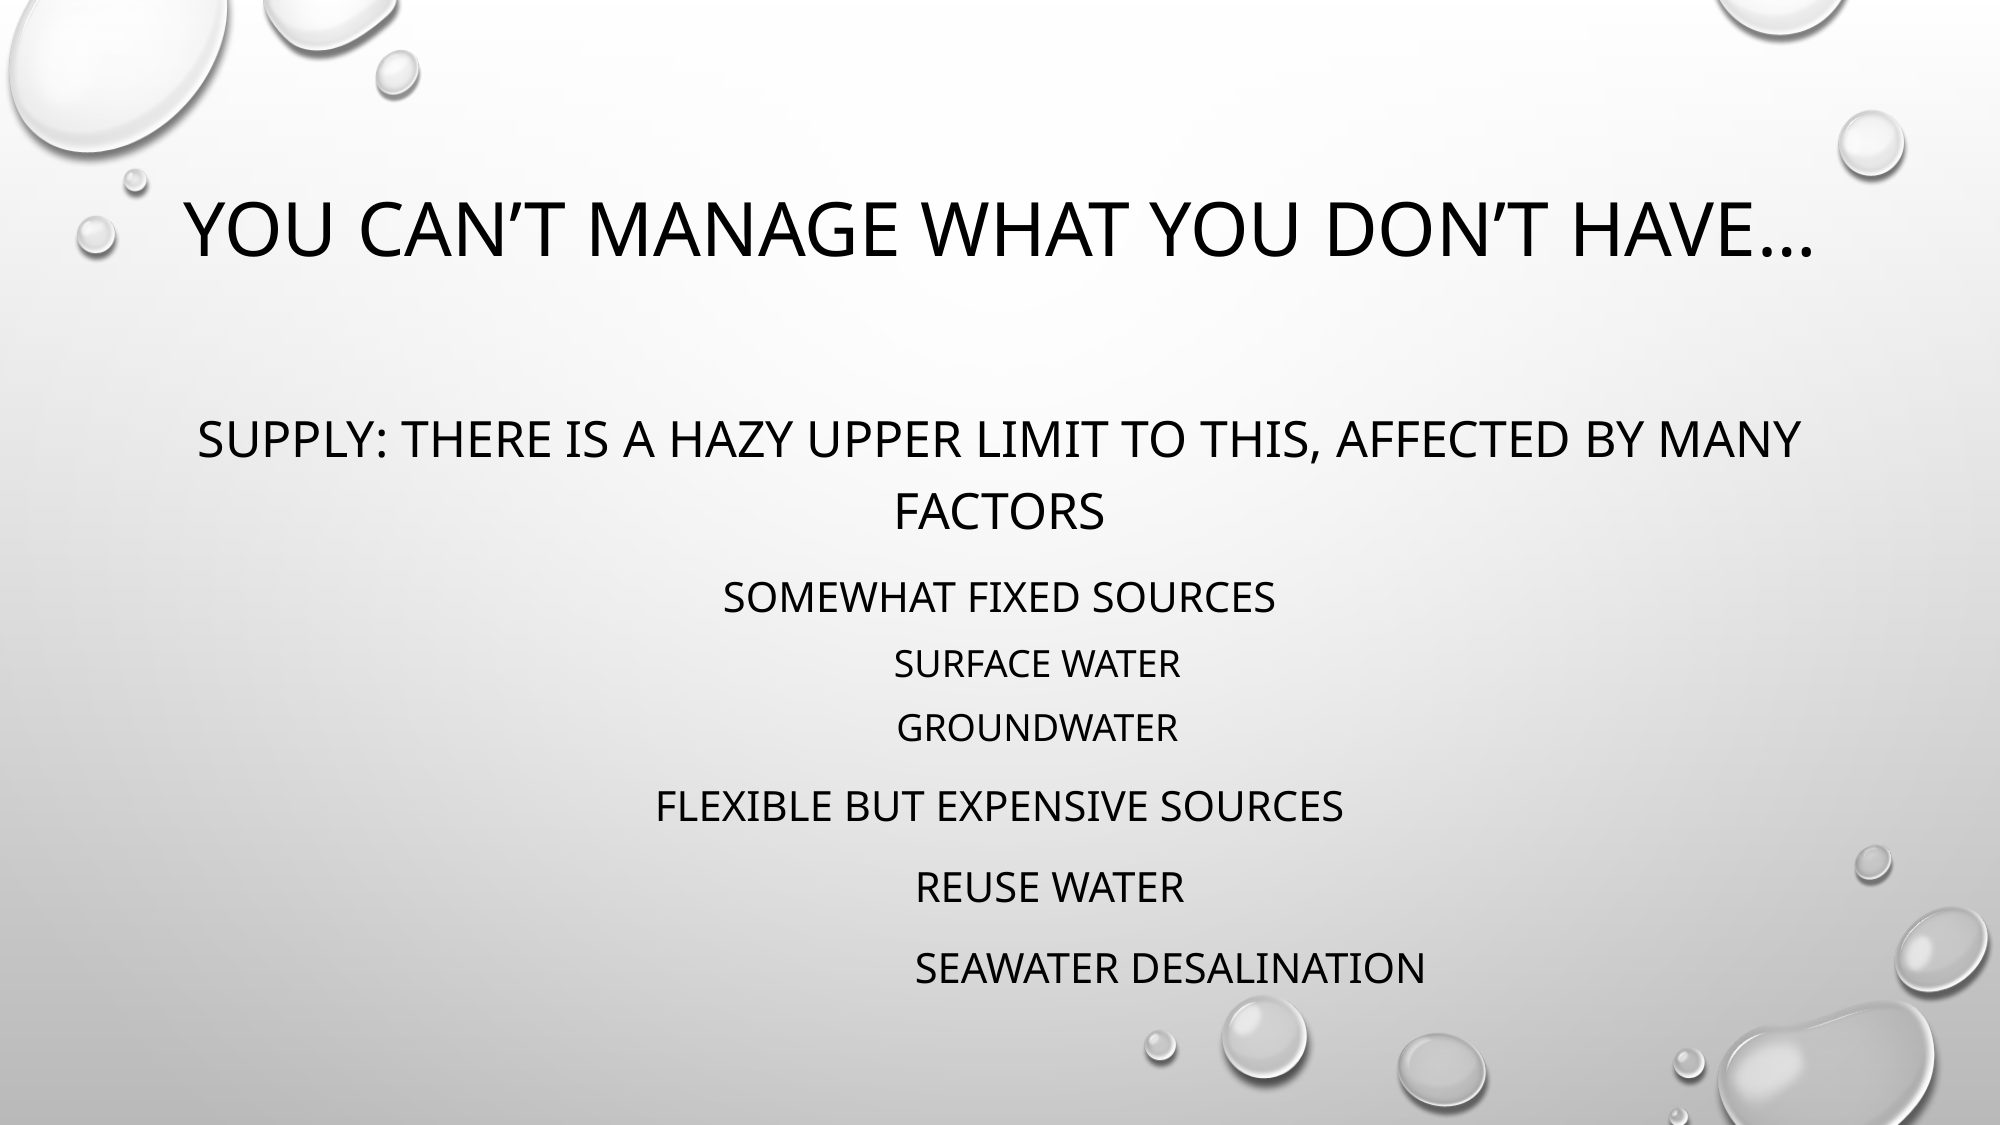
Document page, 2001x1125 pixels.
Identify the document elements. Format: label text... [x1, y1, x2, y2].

list Supply: there is a hazy upper limit to this, affected by many factors Somewhat Fixed sources Surface water Groundwater Flexible but expensive sources reuse water Seawater Desalination [149, 388, 1850, 1050]
title You can’t manage what you don’t have… [149, 101, 1851, 364]
picture [0, 0, 2000, 1125]
